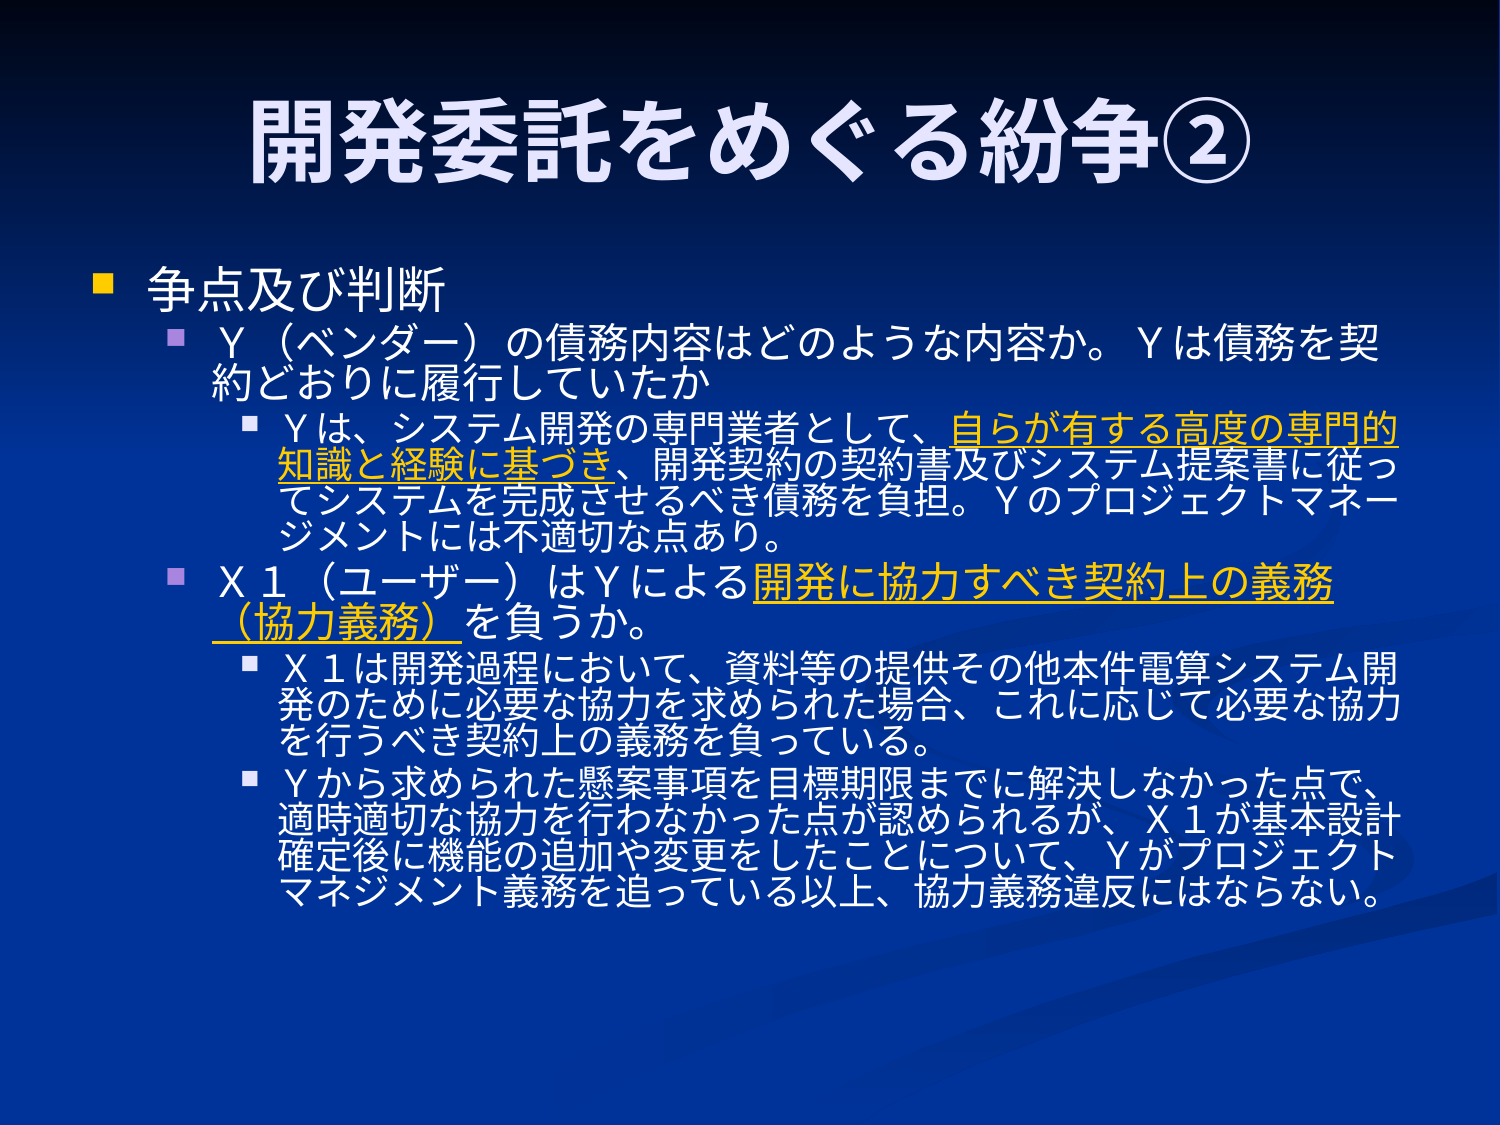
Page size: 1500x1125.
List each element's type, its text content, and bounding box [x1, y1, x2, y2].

title 開発委託をめぐる紛争② [75, 45, 1425, 233]
list 争点及び判断 Ｙ（ベンダー）の債務内容はどのような内容か。Ｙは債務を契約どおりに履行していたか Ｙは、システム開発の専門業者として、自らが有する高度の専門的知識と経験に基づき、開発契約の契約書及びシステム提案書に従ってシステムを完成させるべき債務を負担。Ｙのプロジェクトマネージメントには不適切な点あり。 Ｘ１（ユーザー）はＹによる開発に協力すべき契約上の義務（協力義務）を負うか。 Ｘ１は開発過程において、資料等の提供その他本件電算システム開発のために必要な協力を求められた場合、これに応じて必要な協力を行うべき契約上の義務を負っている。 Ｙから求められた懸案事項を目標期限までに解決しなかった点で、適時適切な協力を行わなかった点が認められるが、Ｘ１が基本設計確定後に機能の追加や変更をしたことについて、Ｙがプロジェクトマネジメント義務を追っている以上、協力義務違反にはならない。 [75, 262, 1425, 1005]
